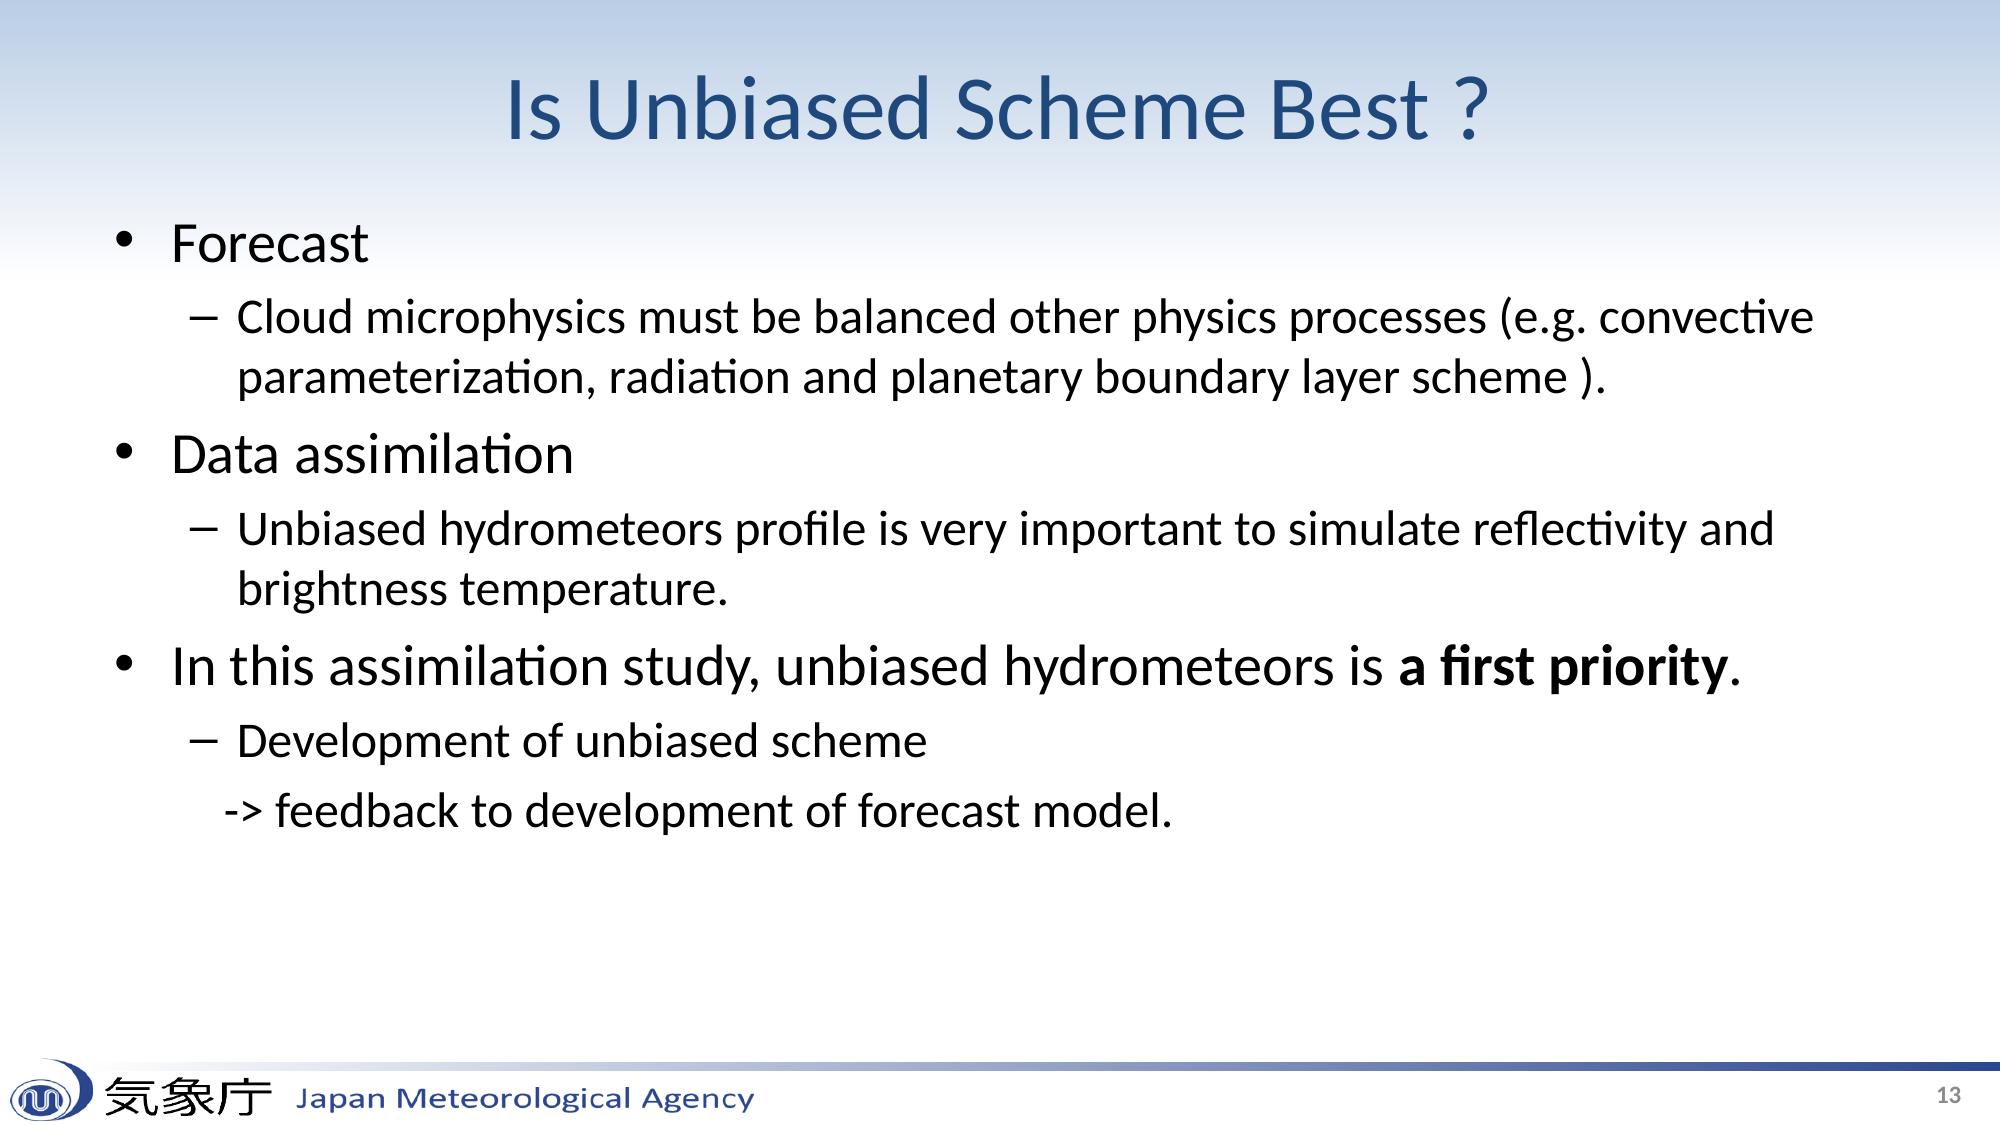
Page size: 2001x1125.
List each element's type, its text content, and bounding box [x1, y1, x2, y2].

list Forecast Cloud microphysics must be balanced other physics processes (e.g. convective parameterization, radiation and planetary boundary layer scheme ). Data assimilation Unbiased hydrometeors profile is very important to simulate reflectivity and brightness temperature. In this assimilation study, unbiased hydrometeors is a first priority. Development of unbiased scheme -> feedback to development of forecast model. [99, 196, 1901, 1060]
slide_number 13 [1834, 1070, 1977, 1118]
title Is Unbiased Scheme Best ? [99, 8, 1901, 196]
picture [295, 1087, 755, 1113]
picture [103, 1075, 272, 1116]
picture [10, 1058, 93, 1121]
